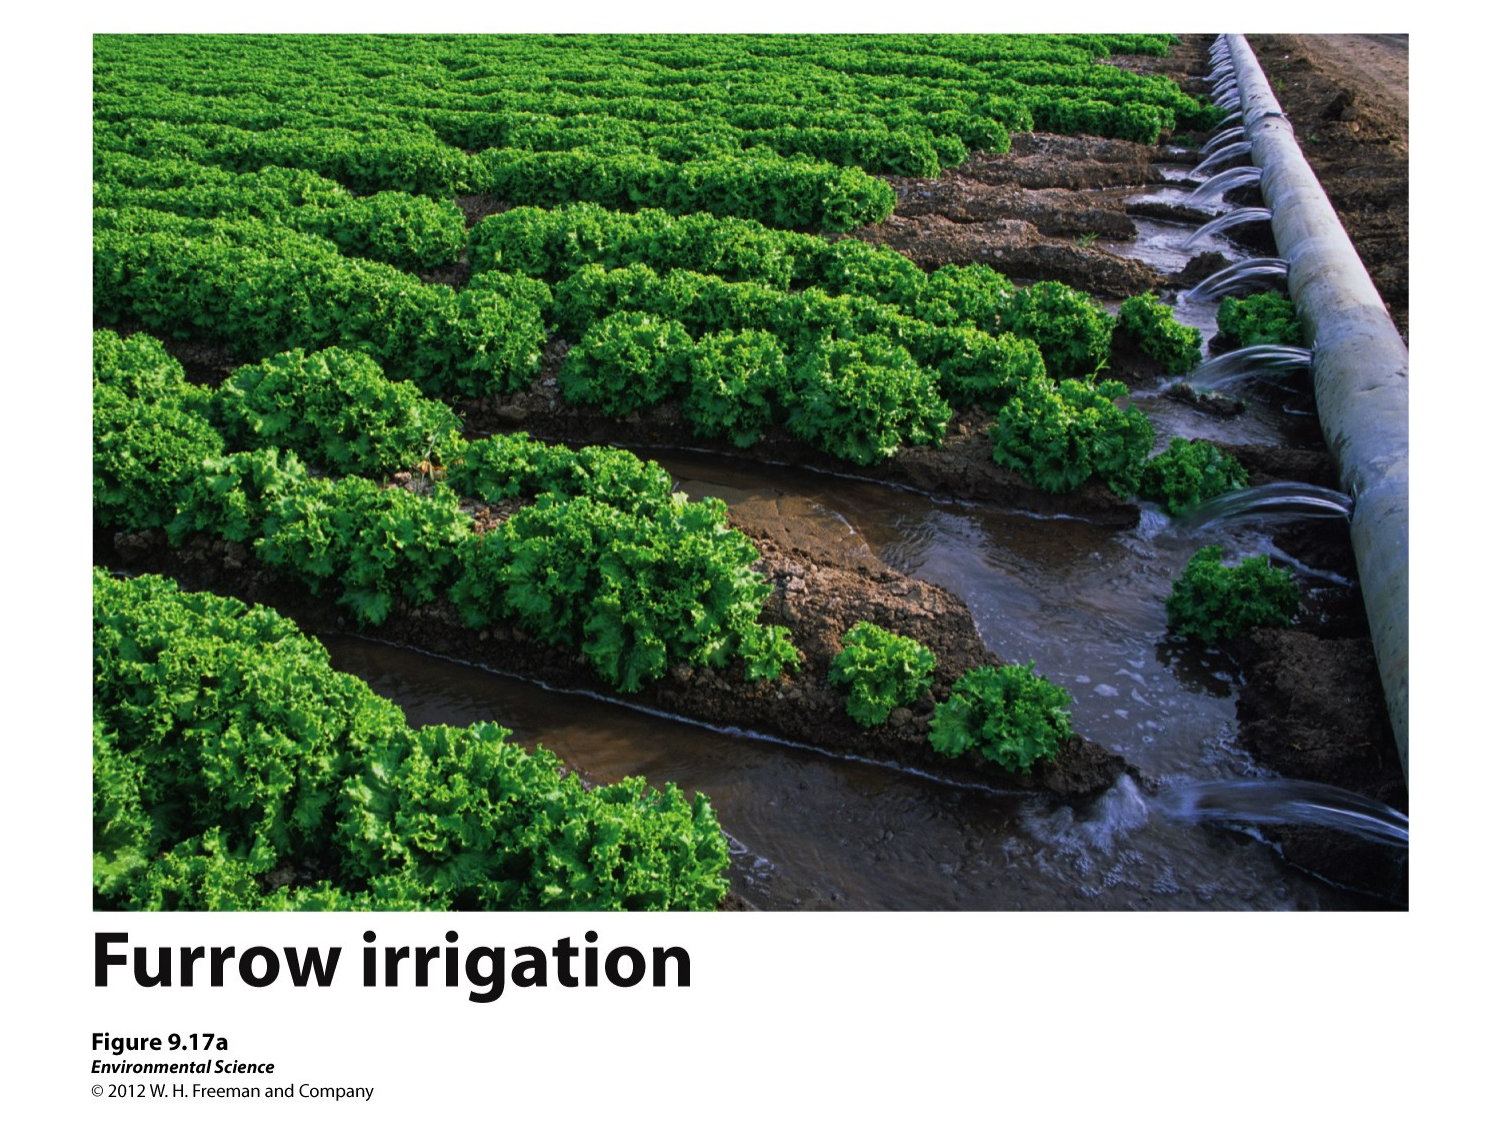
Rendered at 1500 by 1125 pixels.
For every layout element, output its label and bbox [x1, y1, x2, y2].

picture [83, 22, 1418, 1105]
